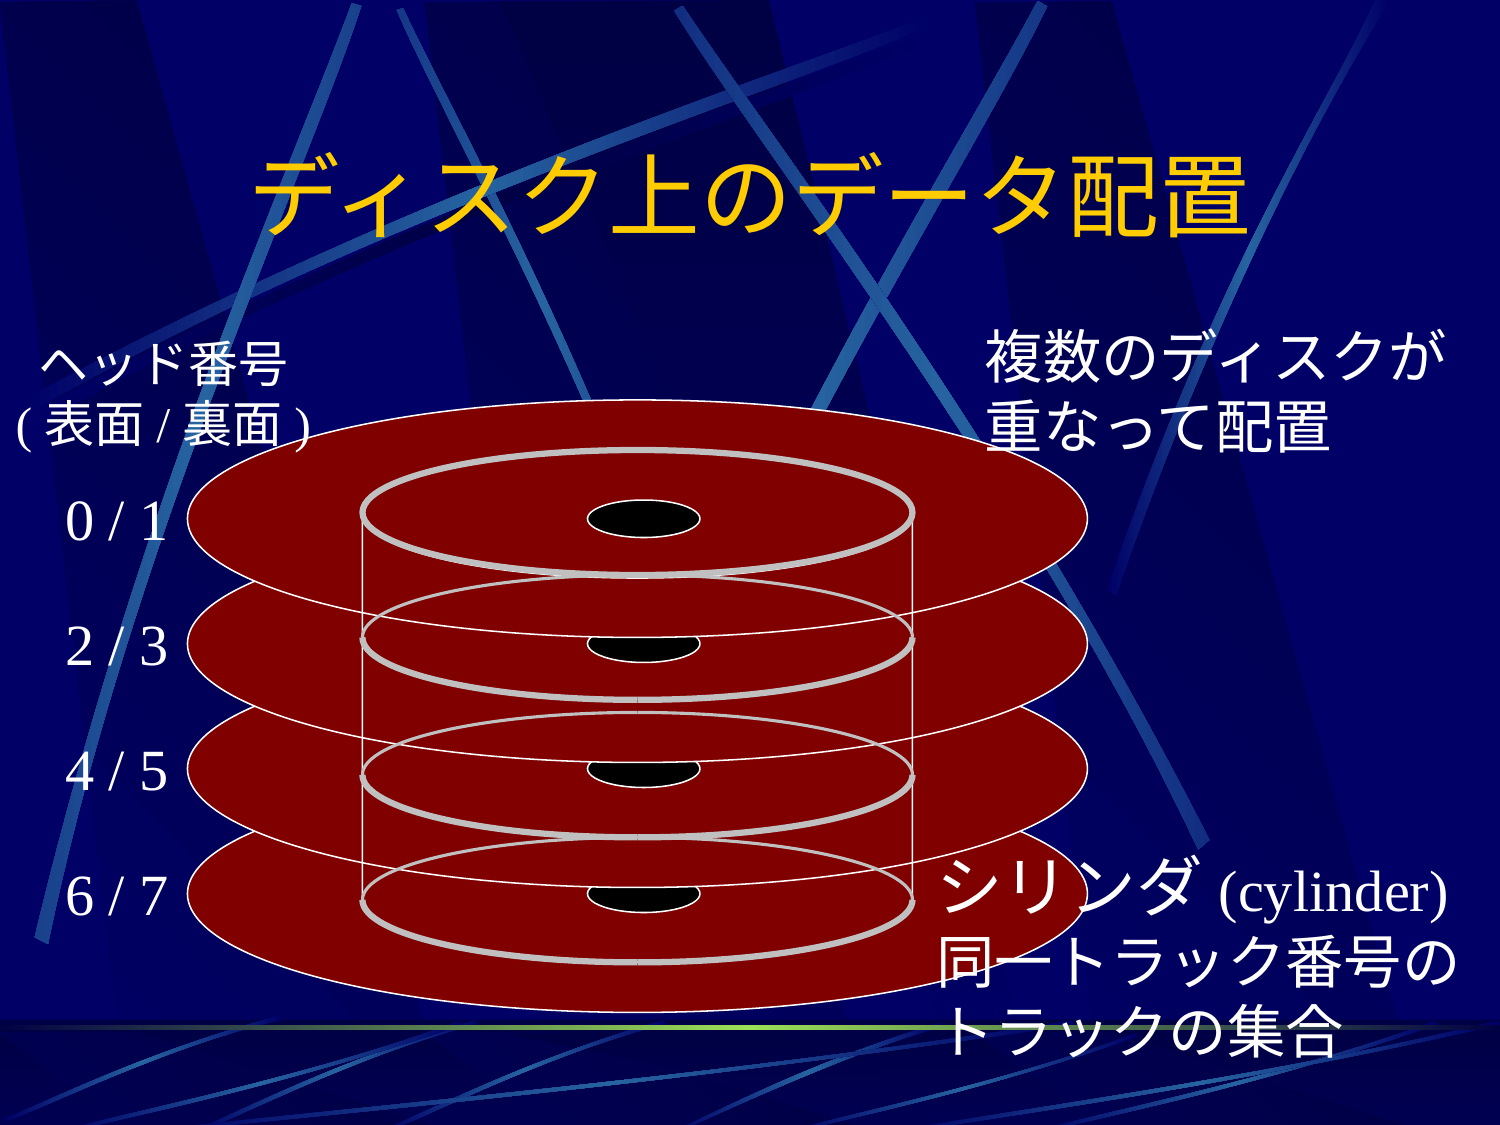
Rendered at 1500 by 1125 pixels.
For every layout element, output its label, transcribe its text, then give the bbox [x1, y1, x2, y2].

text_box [362, 449, 913, 963]
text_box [302, 638, 362, 763]
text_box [187, 888, 1088, 1013]
text_box 複数のディスクが 重なって配置 [970, 312, 1462, 468]
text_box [24, 324, 302, 936]
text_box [913, 763, 1088, 888]
title ディスク上のデータ配置 [112, 131, 1388, 257]
text_box シリンダ(cylinder) 同一トラック番号の トラックの集合 [921, 837, 1475, 1073]
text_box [913, 638, 1088, 763]
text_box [302, 399, 1088, 638]
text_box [302, 763, 362, 888]
